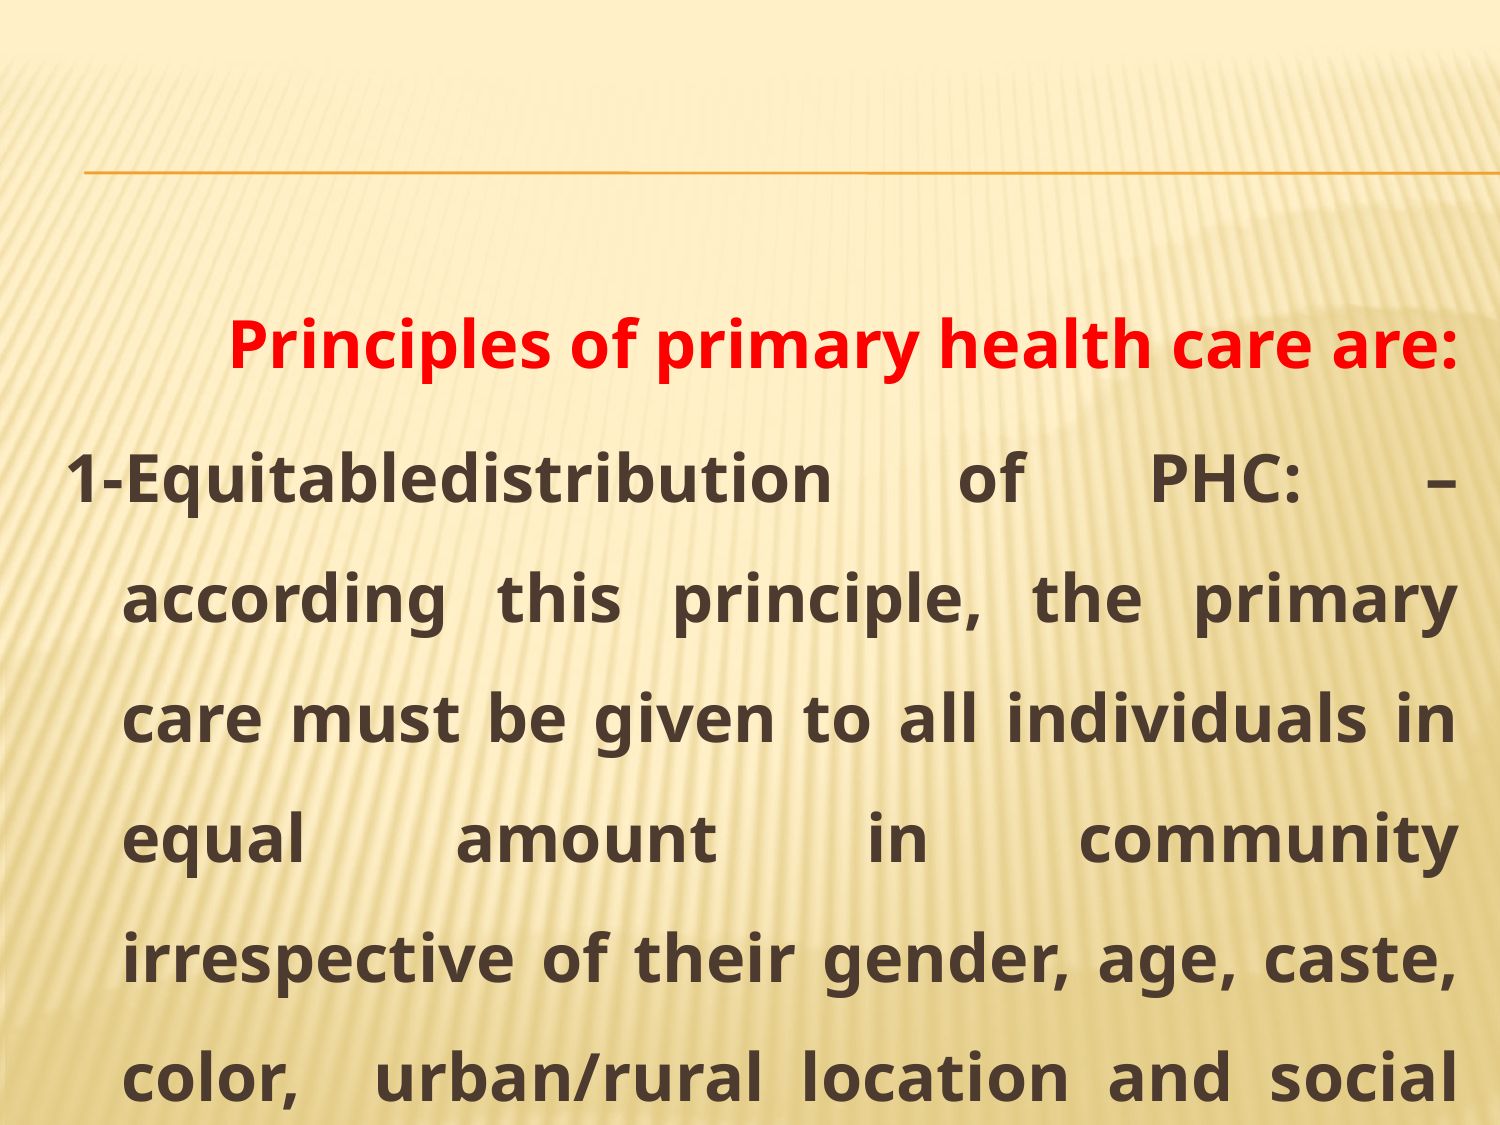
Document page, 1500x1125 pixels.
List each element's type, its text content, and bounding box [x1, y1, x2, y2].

list Principles of primary health care are: 1-Equitabledistribution of PHC: – according this principle, the primary care must be given to all individuals in equal amount in community irrespective of their gender, age, caste, color, urban/rural location and social class. [50, 254, 1475, 998]
